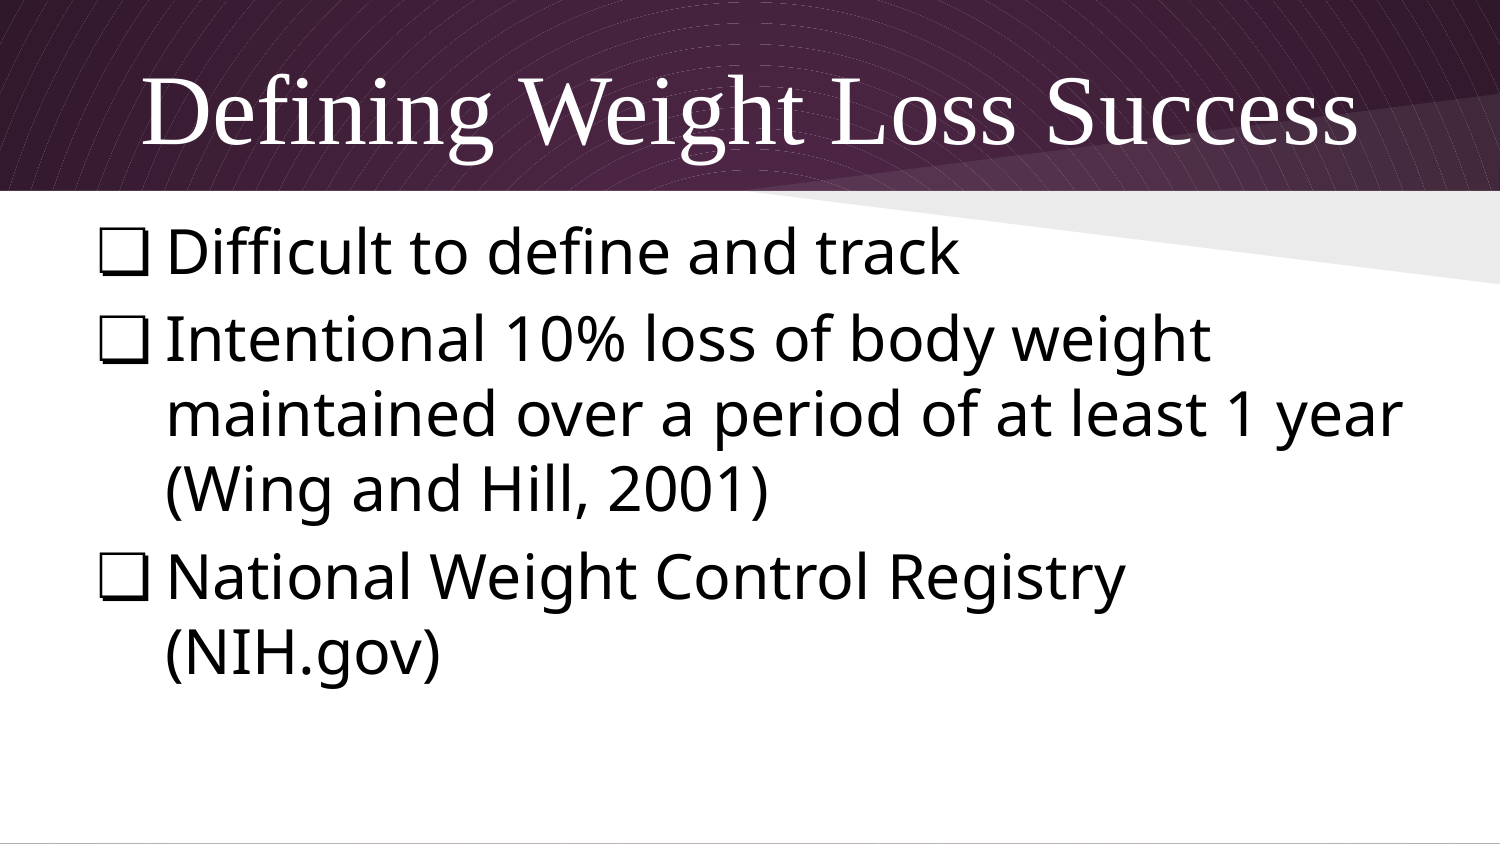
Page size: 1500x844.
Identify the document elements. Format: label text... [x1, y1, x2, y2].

title Defining Weight Loss Success [75, 33, 1425, 175]
list Difficult to define and track Intentional 10% loss of body weight maintained over a period of at least 1 year (Wing and Hill, 2001) National Weight Control Registry (NIH.gov) [75, 196, 1425, 808]
